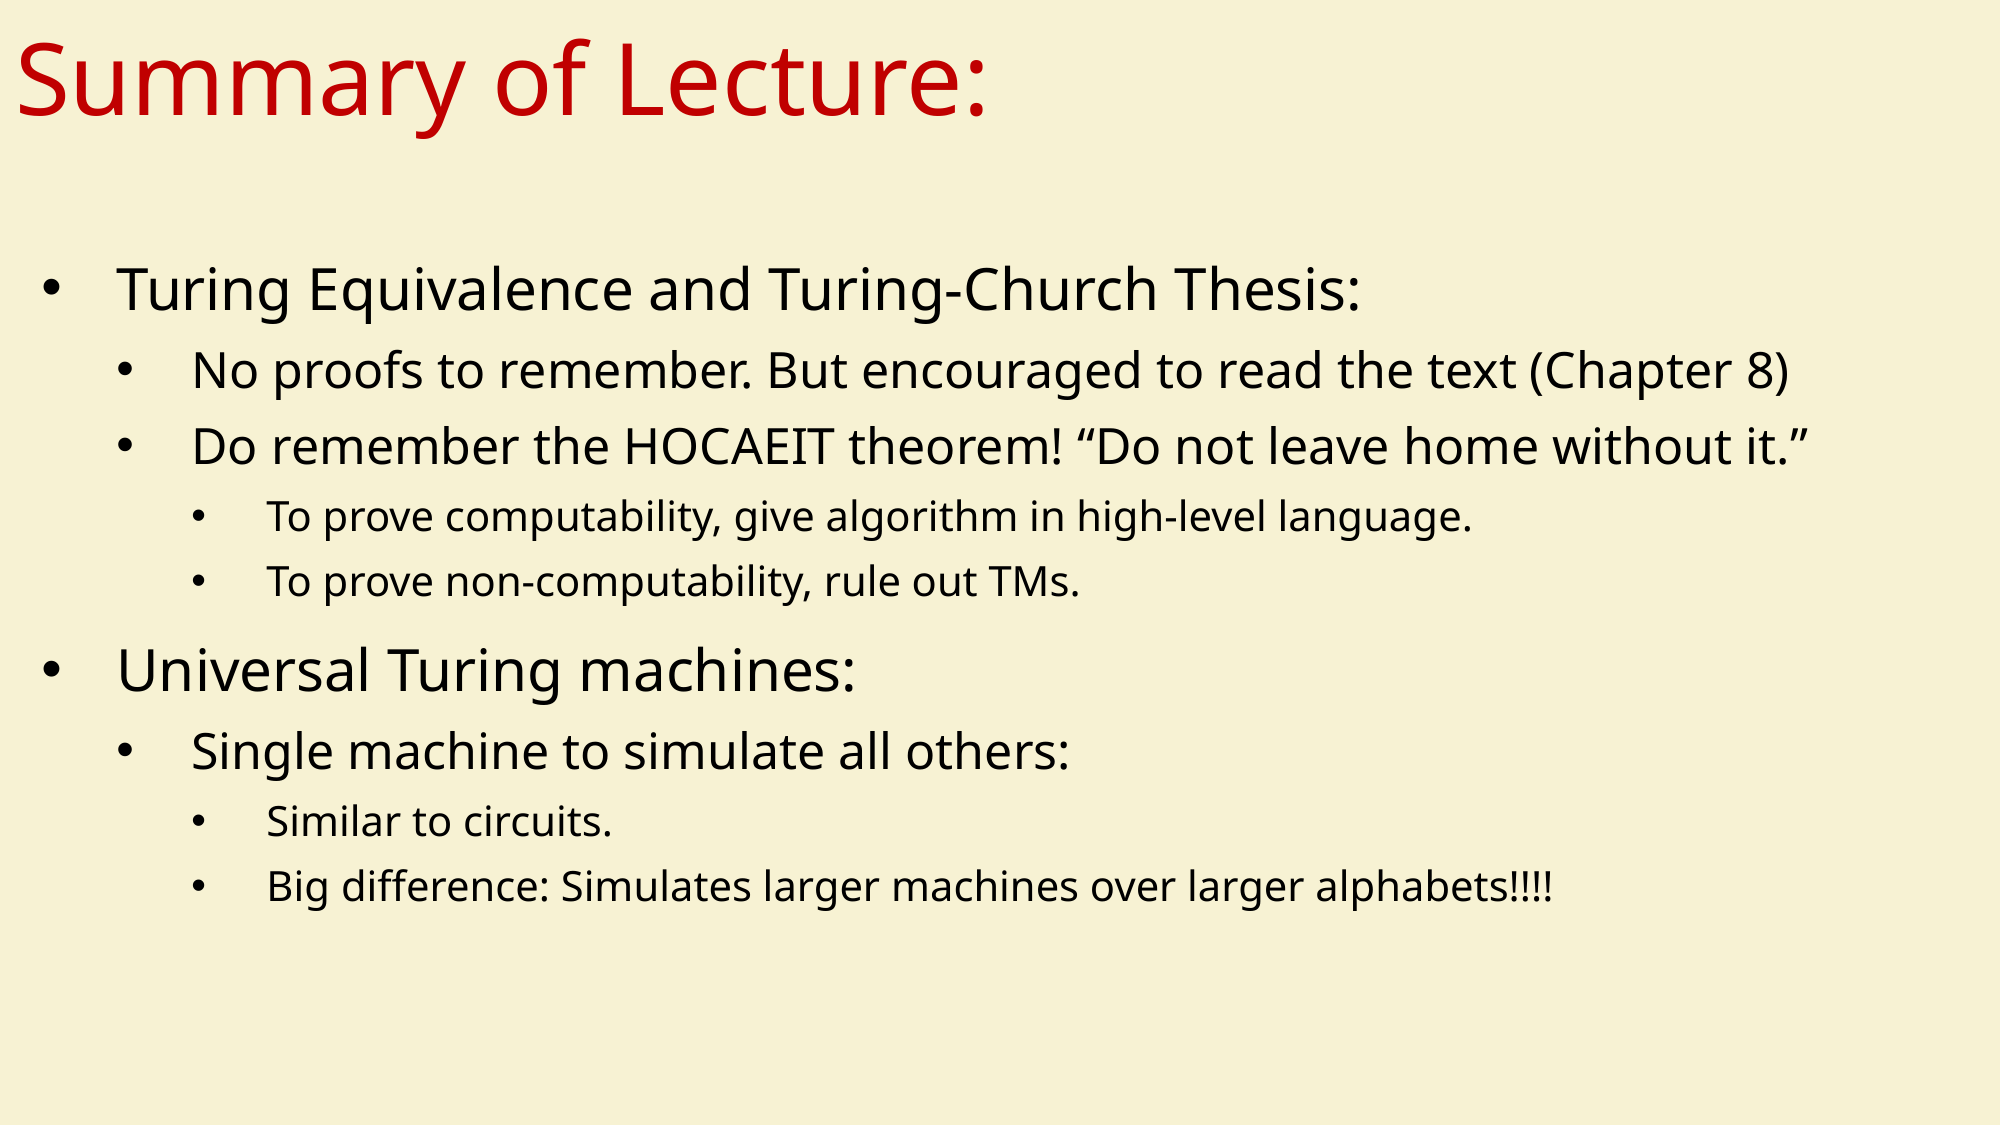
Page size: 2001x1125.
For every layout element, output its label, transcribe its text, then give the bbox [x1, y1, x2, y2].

list Turing Equivalence and Turing-Church Thesis: No proofs to remember. But encouraged to read the text (Chapter 8) Do remember the HOCAEIT theorem! “Do not leave home without it.” To prove computability, give algorithm in high-level language. To prove non-computability, rule out TMs. Universal Turing machines: Single machine to simulate all others: Similar to circuits. Big difference: Simulates larger machines over larger alphabets!!!! [26, 237, 1988, 1089]
title Summary of Lecture: [0, 0, 2000, 167]
